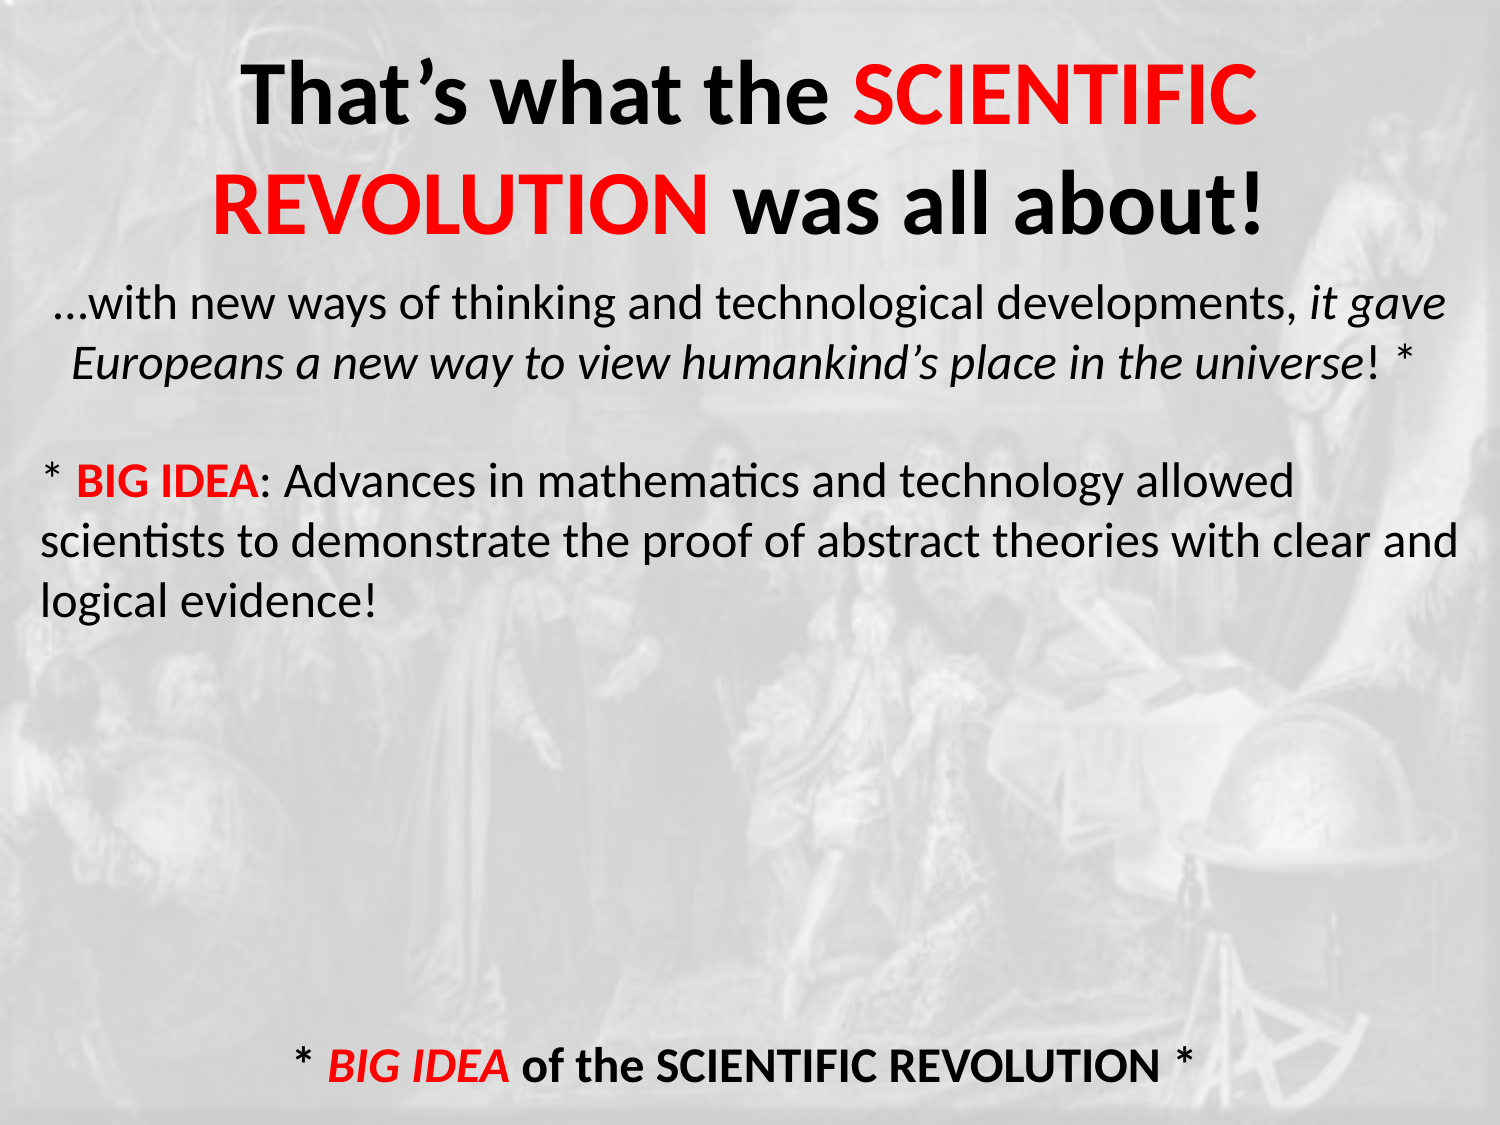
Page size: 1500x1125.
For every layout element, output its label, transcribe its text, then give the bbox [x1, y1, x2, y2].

text_box * BIG IDEA of the SCIENTIFIC REVOLUTION * [0, 1024, 1500, 1100]
text_box * BIG IDEA: Advances in mathematics and technology allowed scientists to demonstrate the proof of abstract theories with clear and logical evidence! [24, 440, 1475, 636]
text_box …with new ways of thinking and technological developments, it gave Europeans a new way to view humankind’s place in the universe! * [24, 262, 1475, 398]
text_box That’s what the SCIENTIFIC REVOLUTION was all about! [0, 25, 1500, 260]
